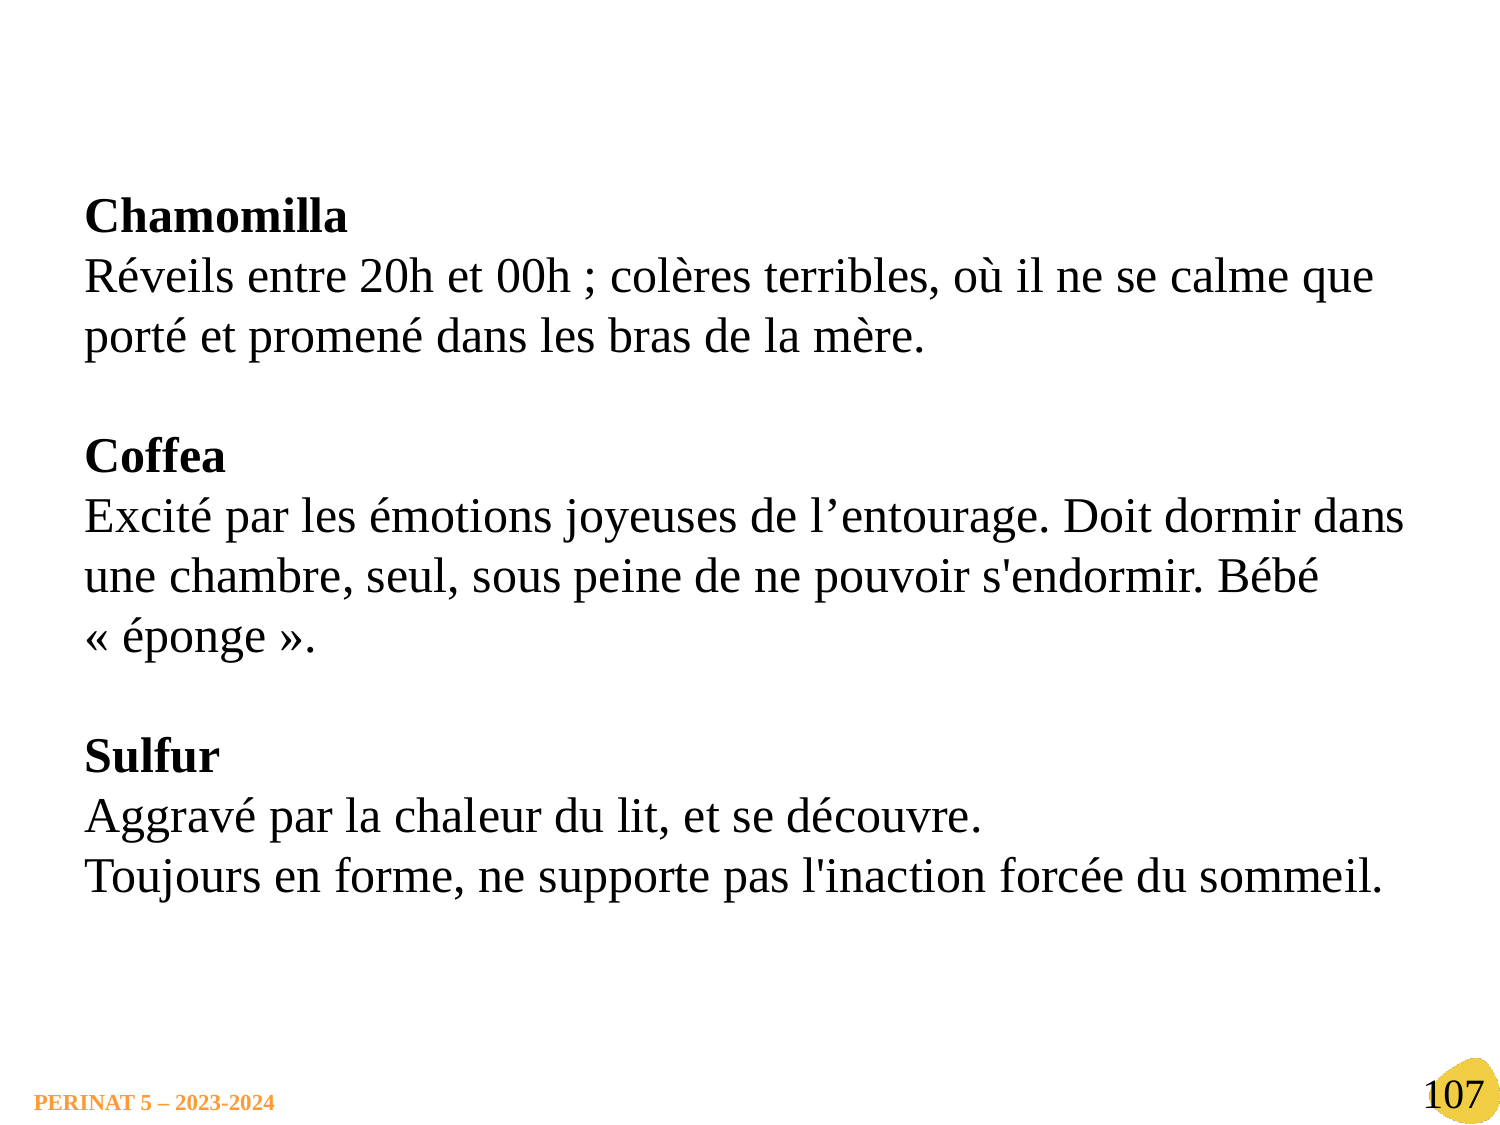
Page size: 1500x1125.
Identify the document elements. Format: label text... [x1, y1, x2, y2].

picture [1423, 1057, 1500, 1125]
text_box Chamomilla Réveils entre 20h et 00h ; colères terribles, où il ne se calme que porté et promené dans les bras de la mère. Coffea Excité par les émotions joyeuses de l’entourage. Doit dormir dans une chambre, seul, sous peine de ne pouvoir s'endormir. Bébé « éponge ». Sulfur Aggravé par la chaleur du lit, et se découvre. Toujours en forme, ne supporte pas l'inaction forcée du sommeil. [70, 174, 1458, 910]
